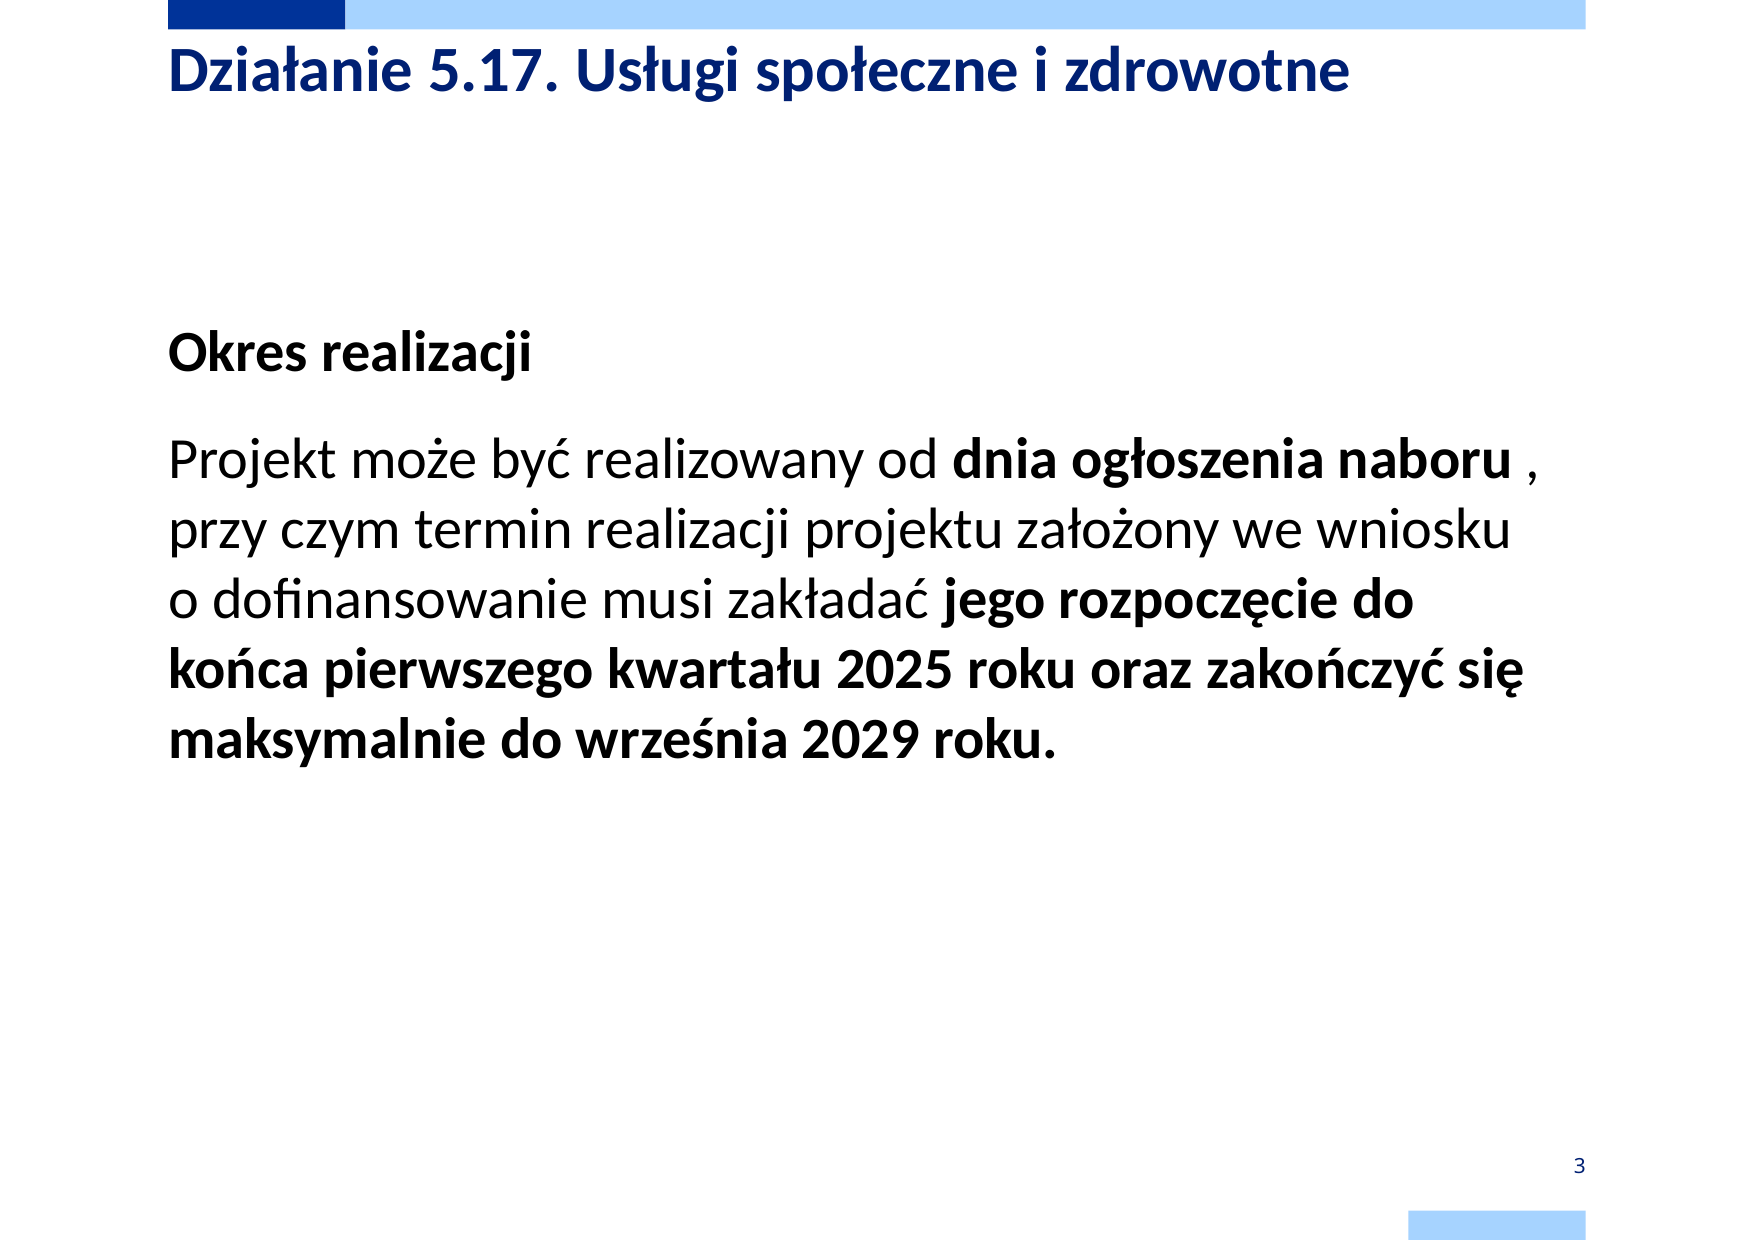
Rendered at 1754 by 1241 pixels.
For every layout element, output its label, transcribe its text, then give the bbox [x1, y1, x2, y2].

slide_number 3 [1408, 1151, 1586, 1182]
title Działanie 5.17. Usługi społeczne i zdrowotne [168, 29, 1692, 148]
list Okres realizacji Projekt może być realizowany od dnia ogłoszenia naboru , przy czym termin realizacji projektu założony we wniosku o dofinansowanie musi zakładać jego rozpoczęcie do końca pierwszego kwartału 2025 roku oraz zakończyć się maksymalnie do września 2029 roku. [168, 312, 1551, 1098]
